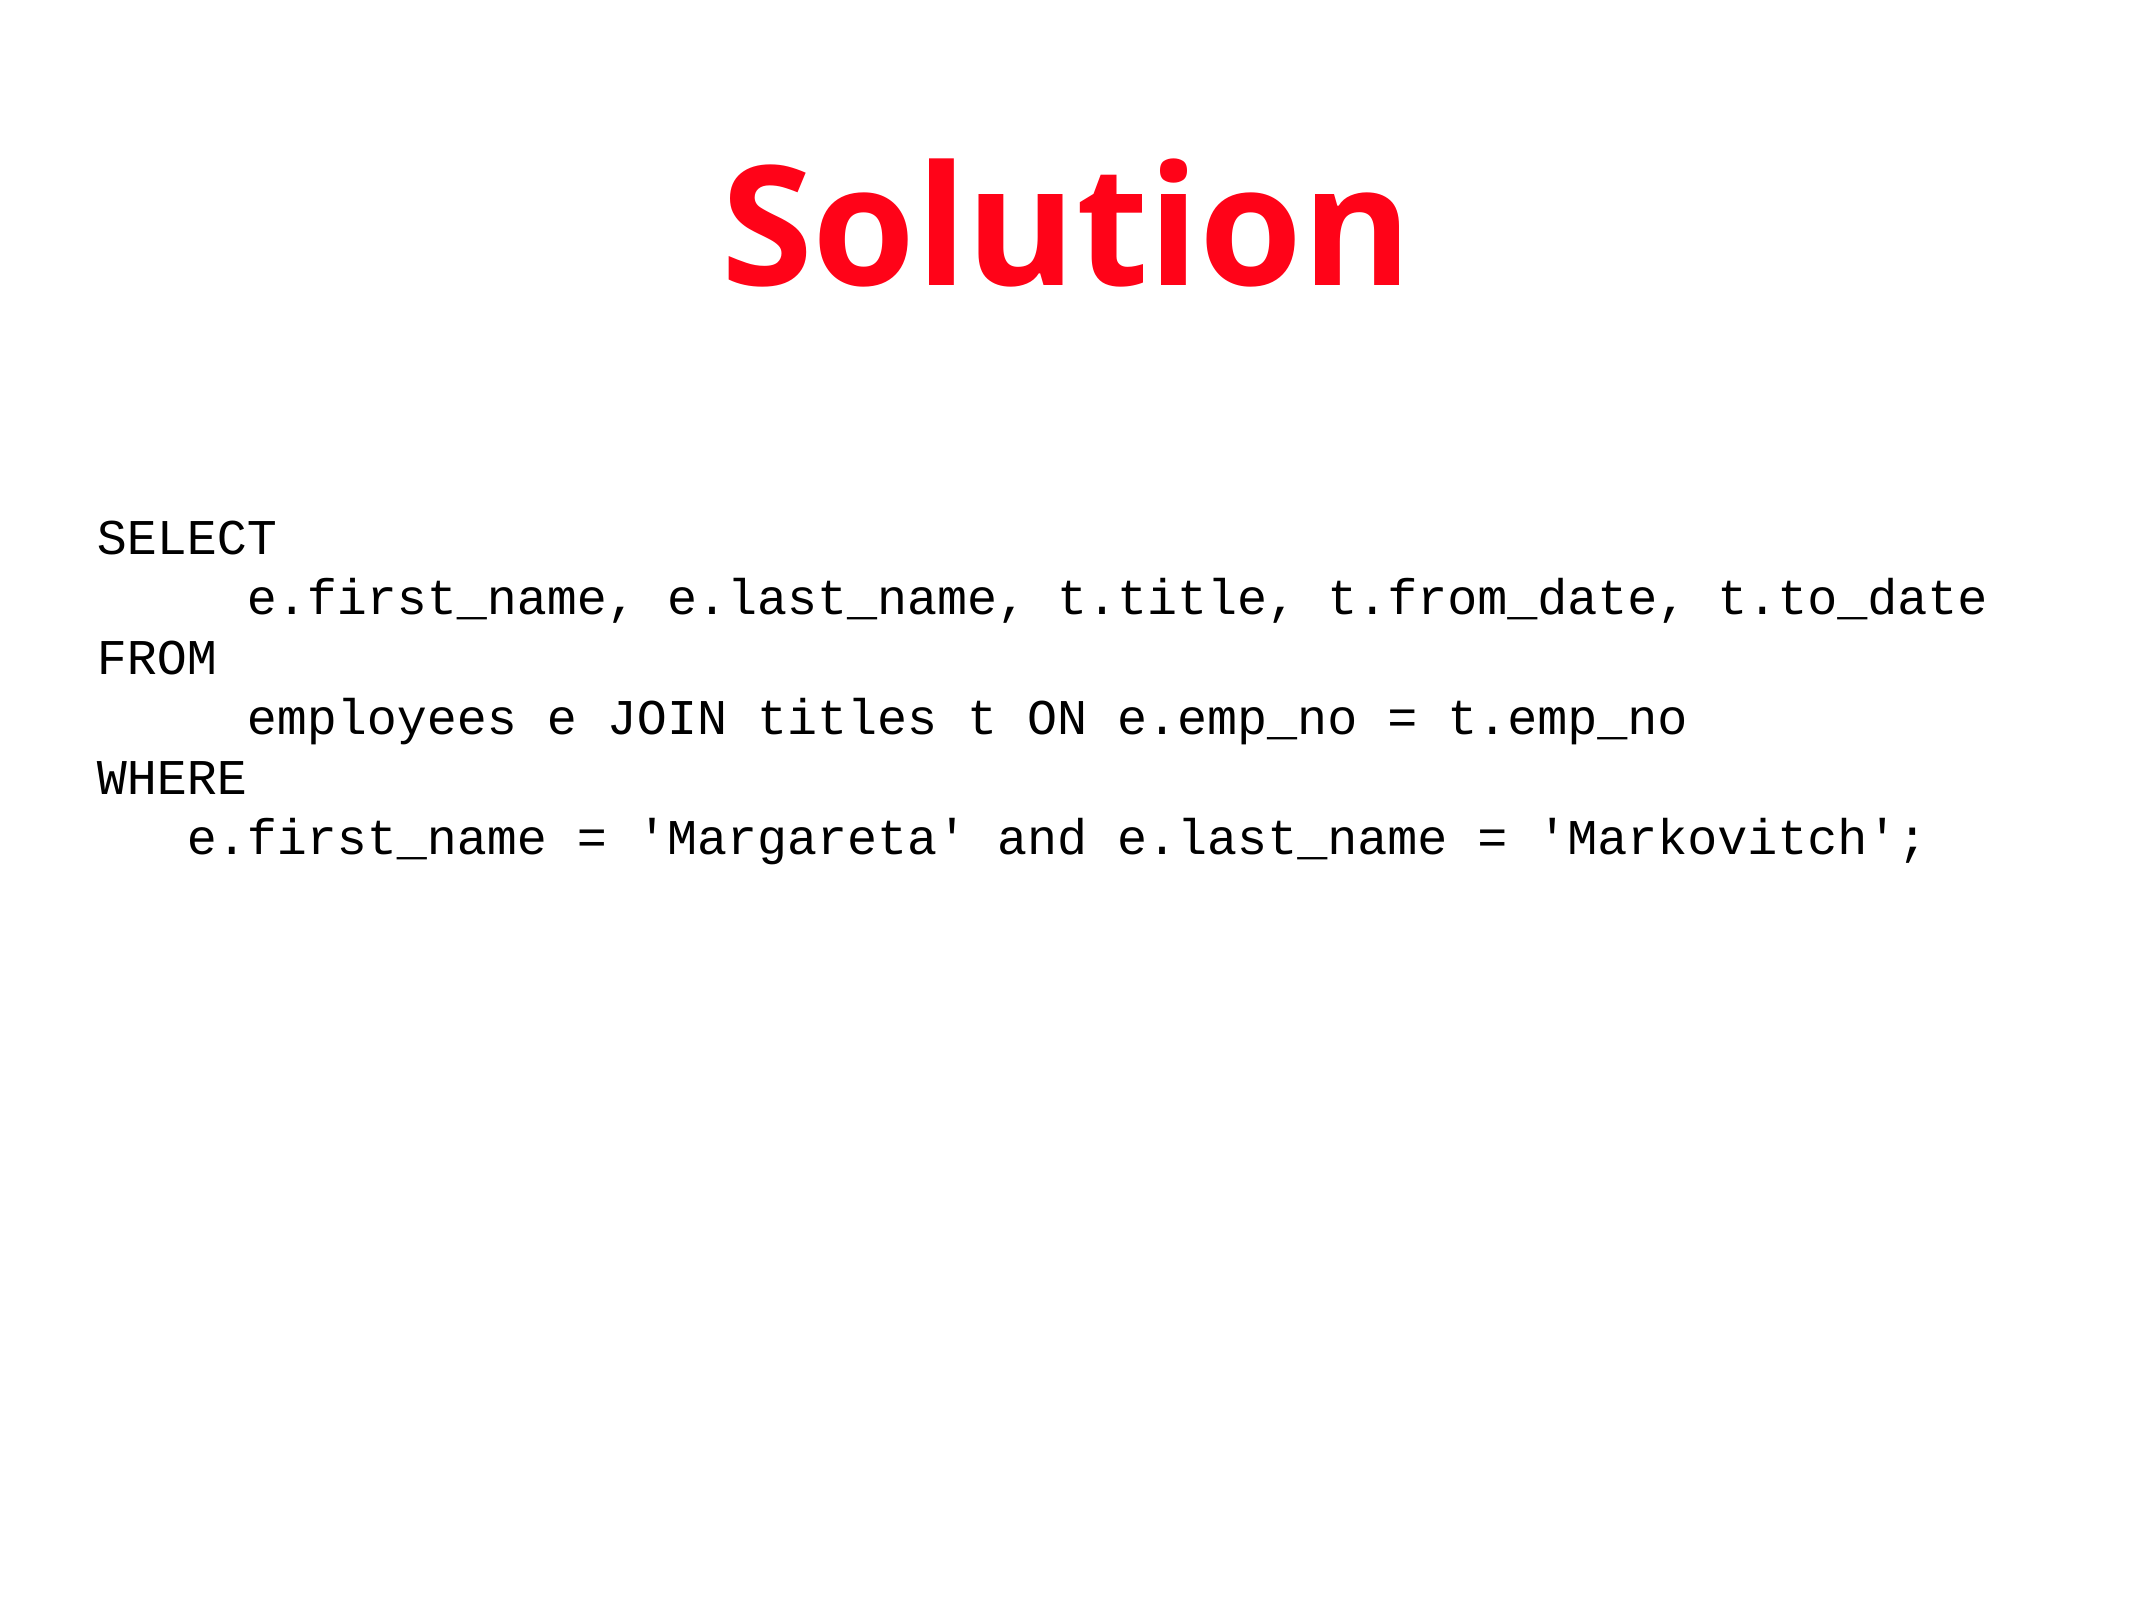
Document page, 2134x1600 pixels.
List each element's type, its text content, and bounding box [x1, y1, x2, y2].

text_box SELECT e.first_name, e.last_name, t.title, t.from_date, t.to_date FROM employees e JOIN titles t ON e.emp_no = t.emp_no WHERE e.first_name = 'Margareta' and e.last_name = 'Markovitch'; [88, 495, 1996, 873]
title Solution [155, 41, 1978, 397]
